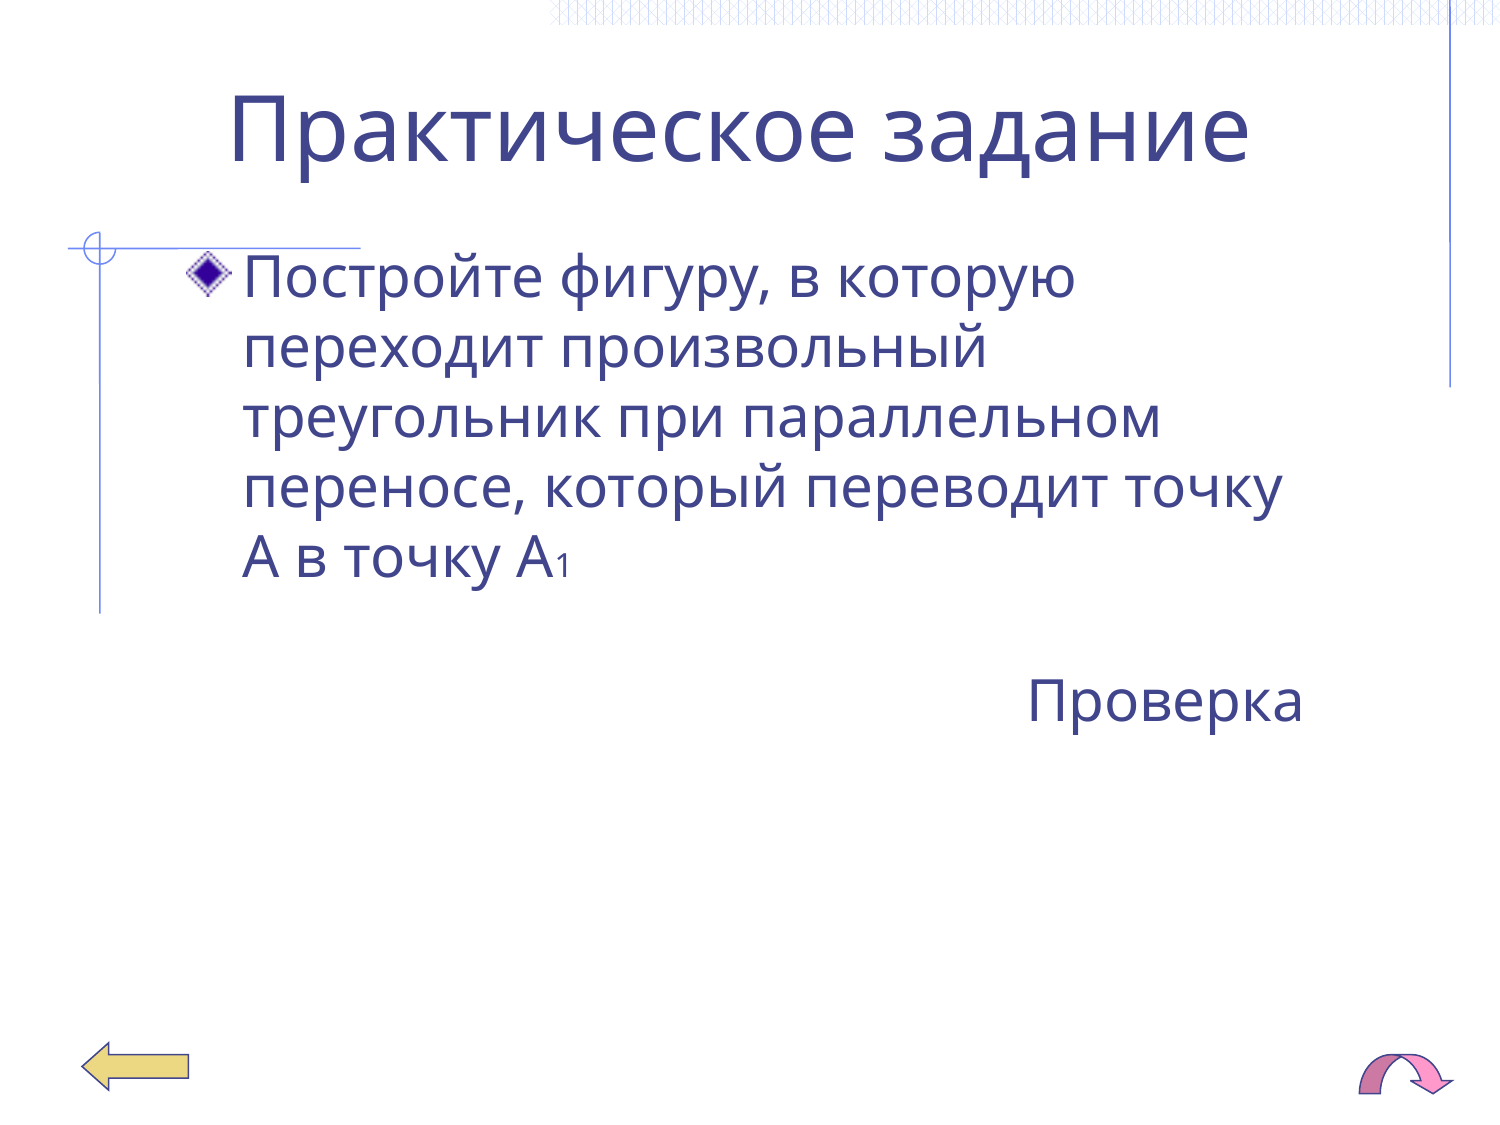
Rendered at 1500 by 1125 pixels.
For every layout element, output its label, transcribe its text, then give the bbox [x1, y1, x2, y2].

title Практическое задание [64, 54, 1415, 188]
picture [186, 251, 232, 297]
list Постройте фигуру, в которую переходит произвольный треугольник при параллельном переносе, который переводит точку А в точку А1 Проверка [171, 231, 1321, 988]
text_box [1359, 1054, 1453, 1094]
text_box [82, 1042, 189, 1091]
